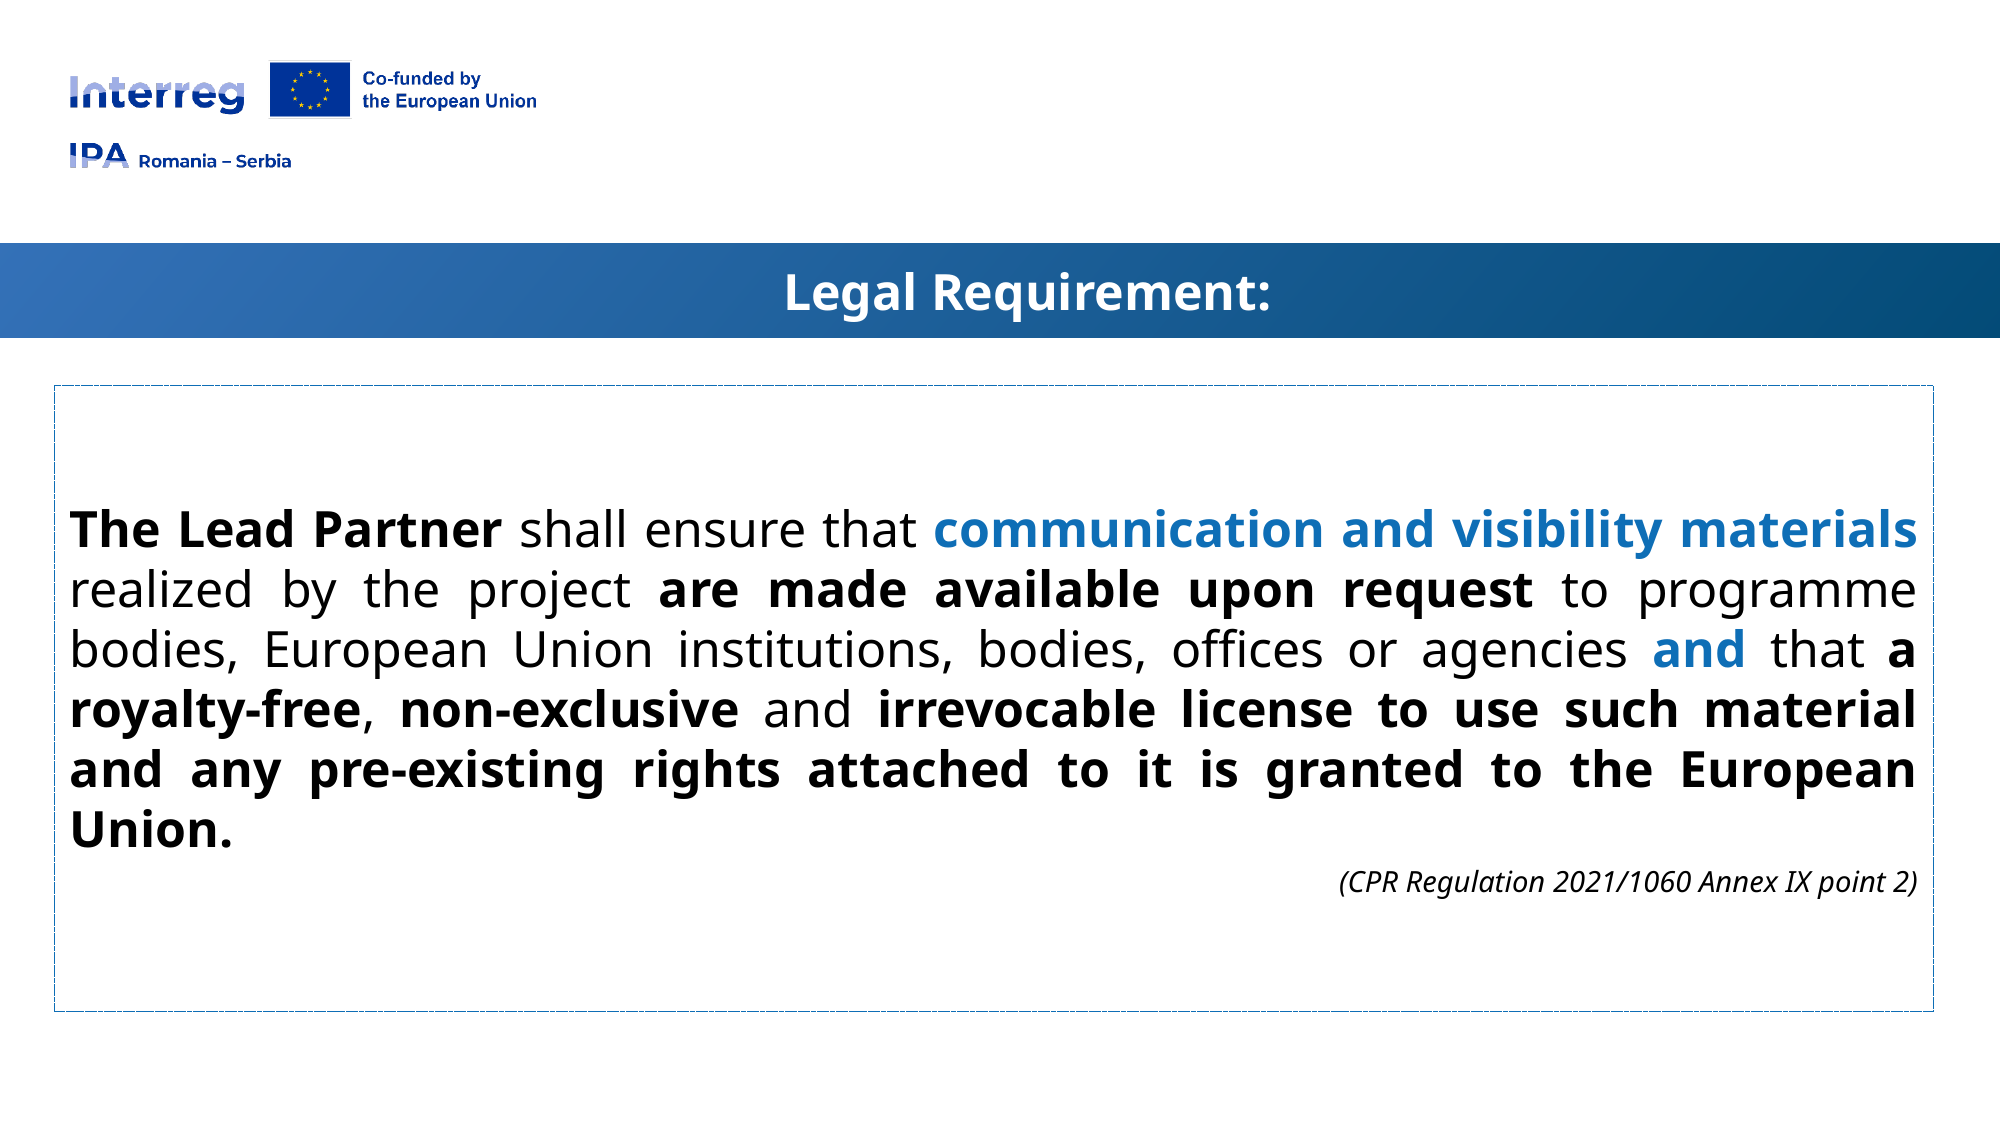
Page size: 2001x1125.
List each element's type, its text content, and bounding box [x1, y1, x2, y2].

picture [43, 36, 563, 194]
text_box Legal Requirement: [0, 243, 2000, 338]
text_box The Lead Partner shall ensure that communication and visibility materials realized by the project are made available upon request to programme bodies, European Union institutions, bodies, offices or agencies and that a royalty-free, non-exclusive and irrevocable license to use such material and any pre-existing rights attached to it is granted to the European Union. (CPR Regulation 2021/1060 Annex IX point 2) [54, 385, 1934, 1012]
